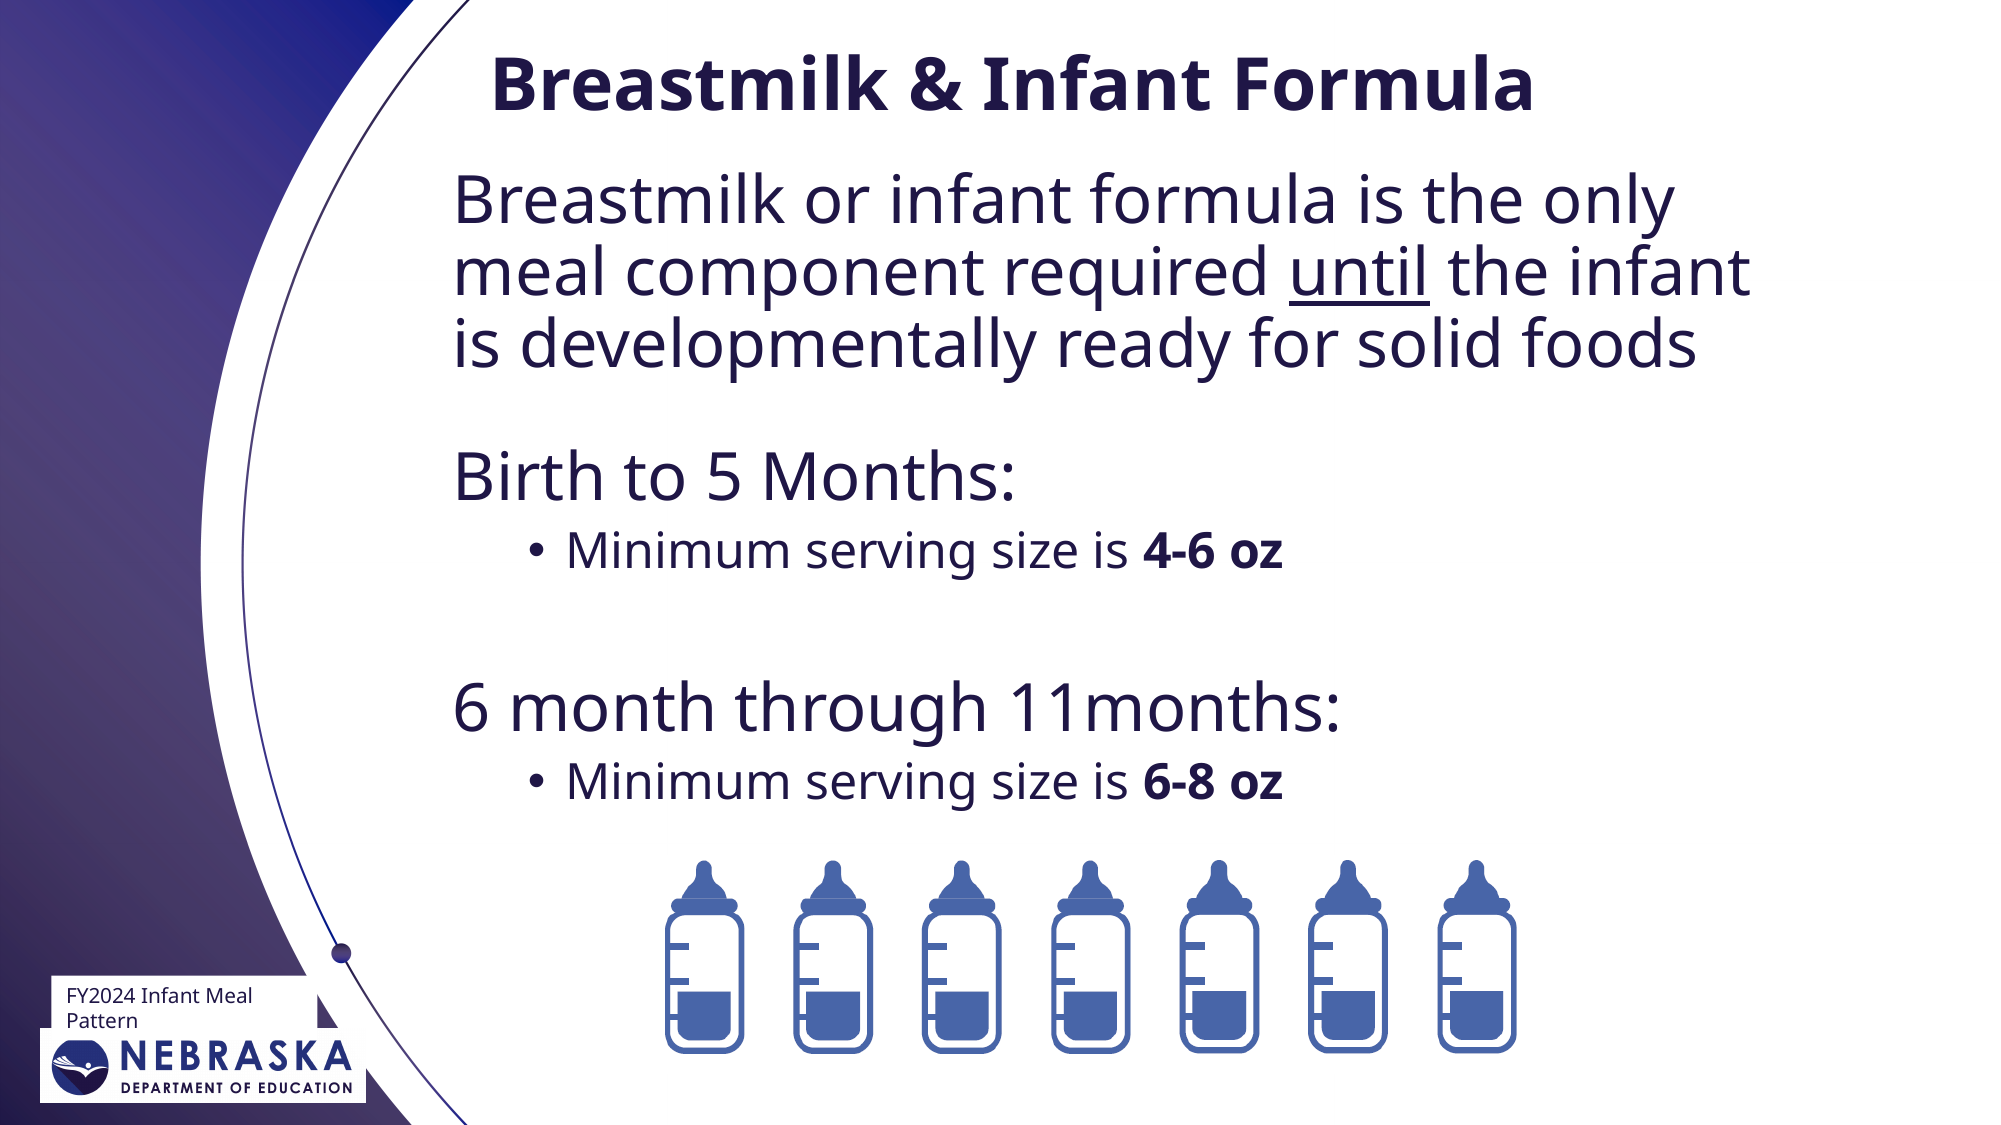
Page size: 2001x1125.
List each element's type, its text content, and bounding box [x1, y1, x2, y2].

list Breastmilk or infant formula is the only meal component required until the infant is developmentally ready for solid foods Birth to 5 Months: Minimum serving size is 4-6 oz 6 month through 11months: Minimum serving size is 6-8 oz [362, 158, 1814, 836]
text_box Breastmilk & Infant Formula [474, 15, 1692, 159]
text_box FY2024 Infant Meal Pattern [51, 975, 318, 1041]
picture [0, 0, 2001, 1125]
